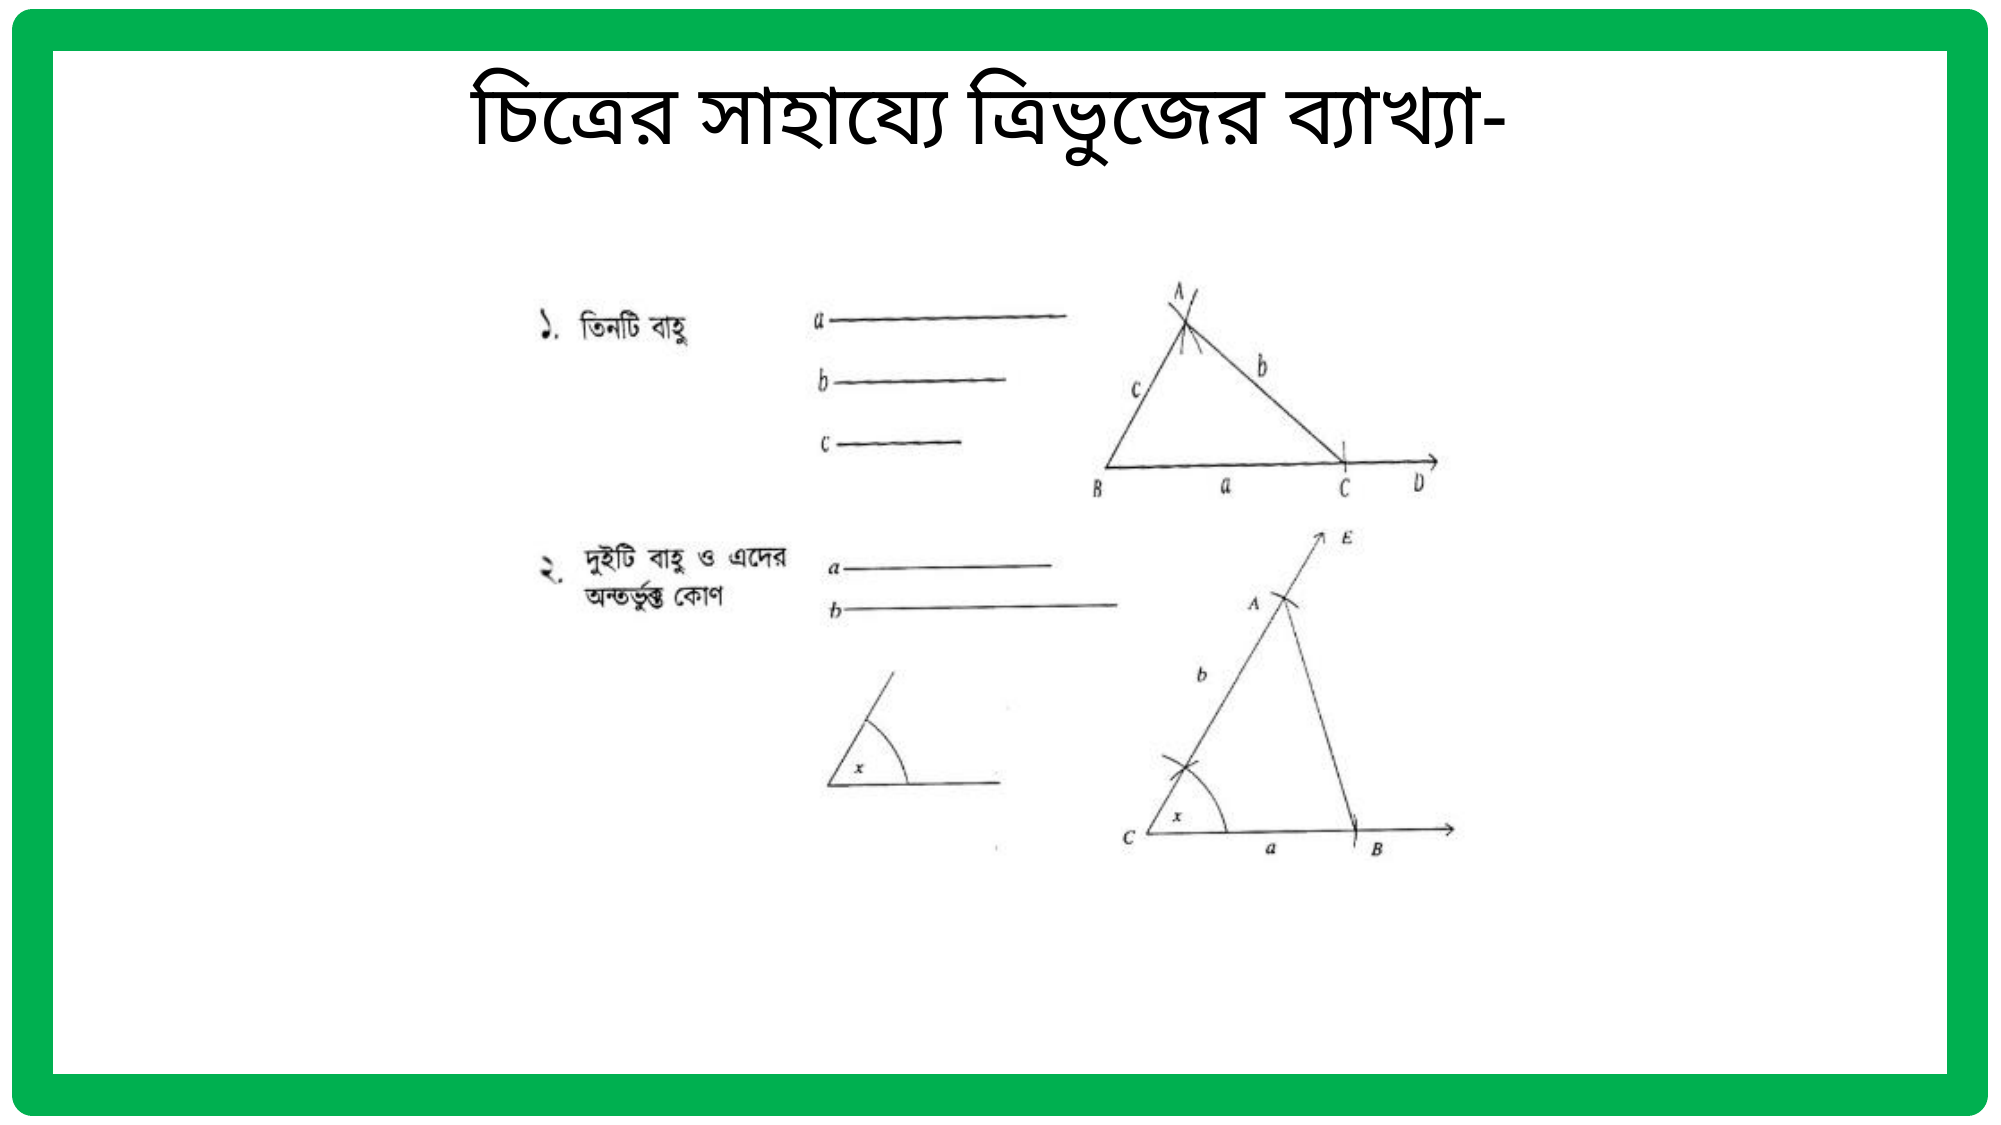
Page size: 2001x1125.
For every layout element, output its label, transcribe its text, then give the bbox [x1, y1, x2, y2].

picture [478, 262, 1522, 863]
text_box চিত্রের সাহায্যে ত্রিভুজের ব্যাখ্যা- [413, 54, 1567, 169]
